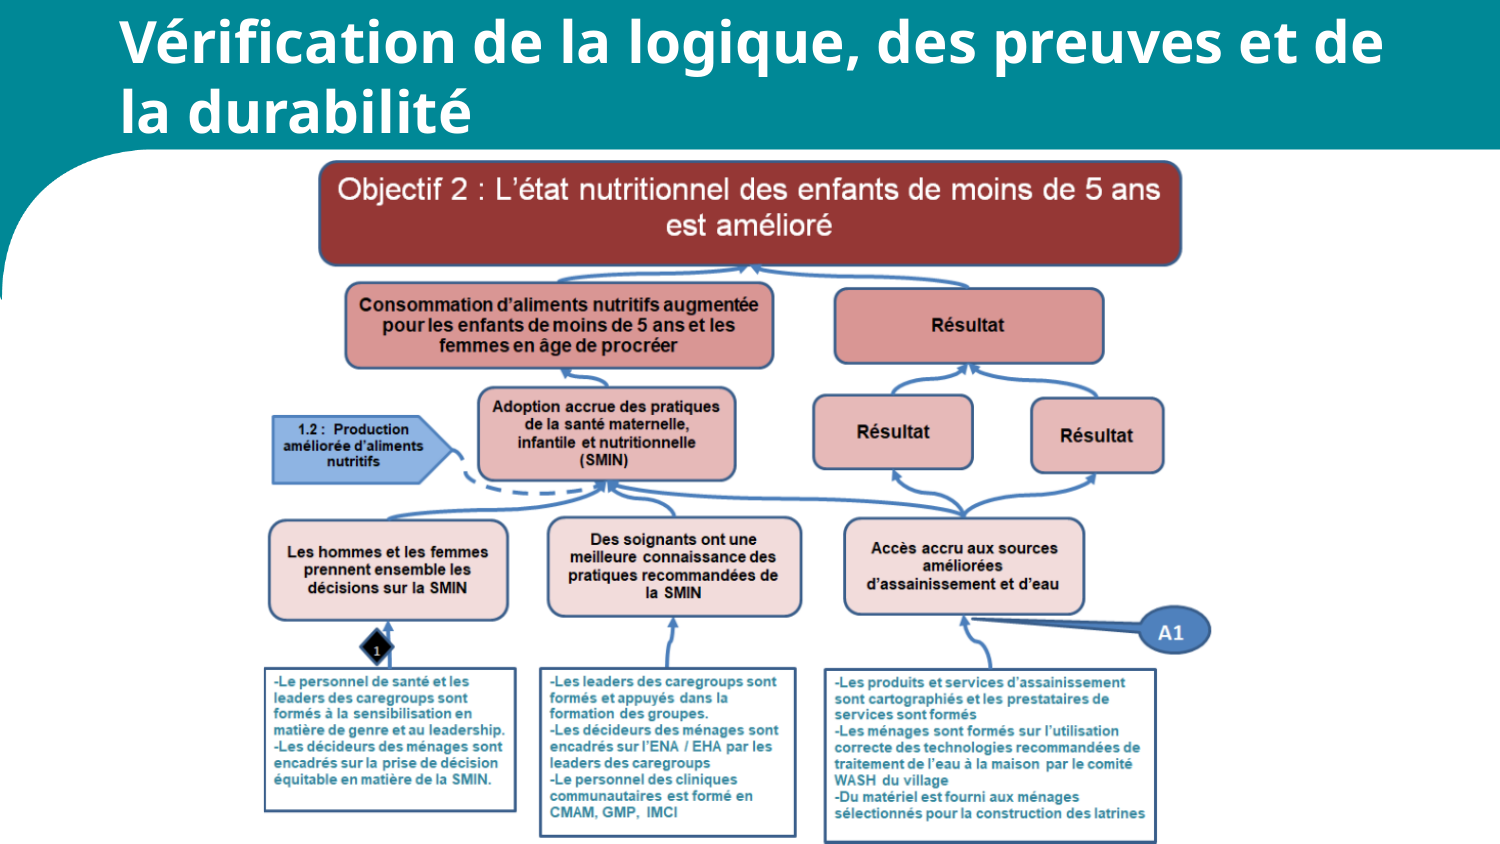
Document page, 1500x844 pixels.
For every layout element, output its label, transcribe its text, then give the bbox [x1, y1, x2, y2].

title Vérification de la logique, des preuves et de la durabilité [104, 4, 1416, 146]
picture [0, 0, 1500, 844]
